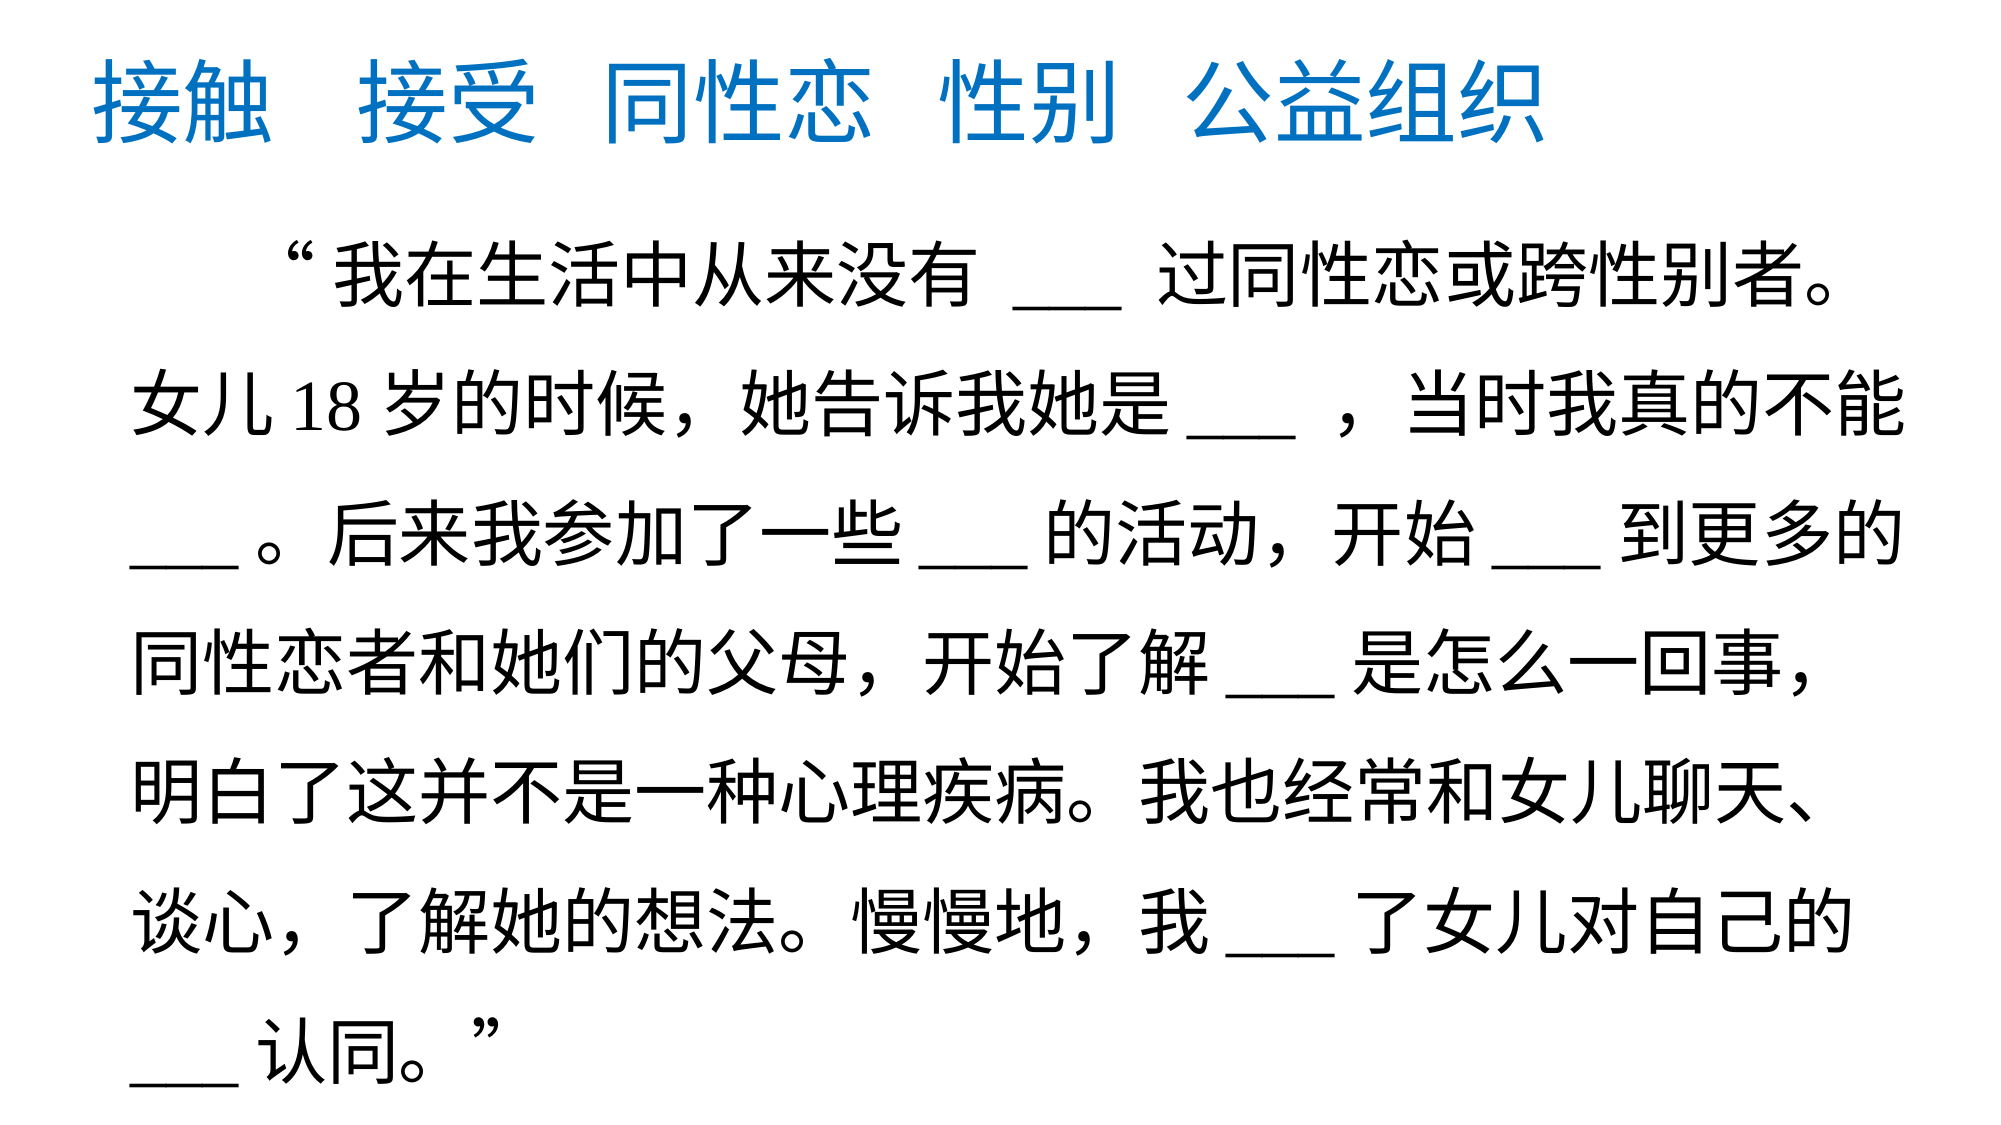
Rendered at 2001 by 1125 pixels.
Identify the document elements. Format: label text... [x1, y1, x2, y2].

list “我在生活中从来没有 ___ 过同性恋或跨性别者。女儿18岁的时候，她告诉我她是___ ，当时我真的不能___。后来我参加了一些___的活动，开始___到更多的同性恋者和她们的父母，开始了解___是怎么一回事，明白了这并不是一种心理疾病。我也经常和女儿聊天、谈心，了解她的想法。慢慢地，我___了女儿对自己的___认同。” [115, 178, 1942, 1108]
title 接触 接受 同性恋 性别 公益组织 [76, 34, 1801, 180]
